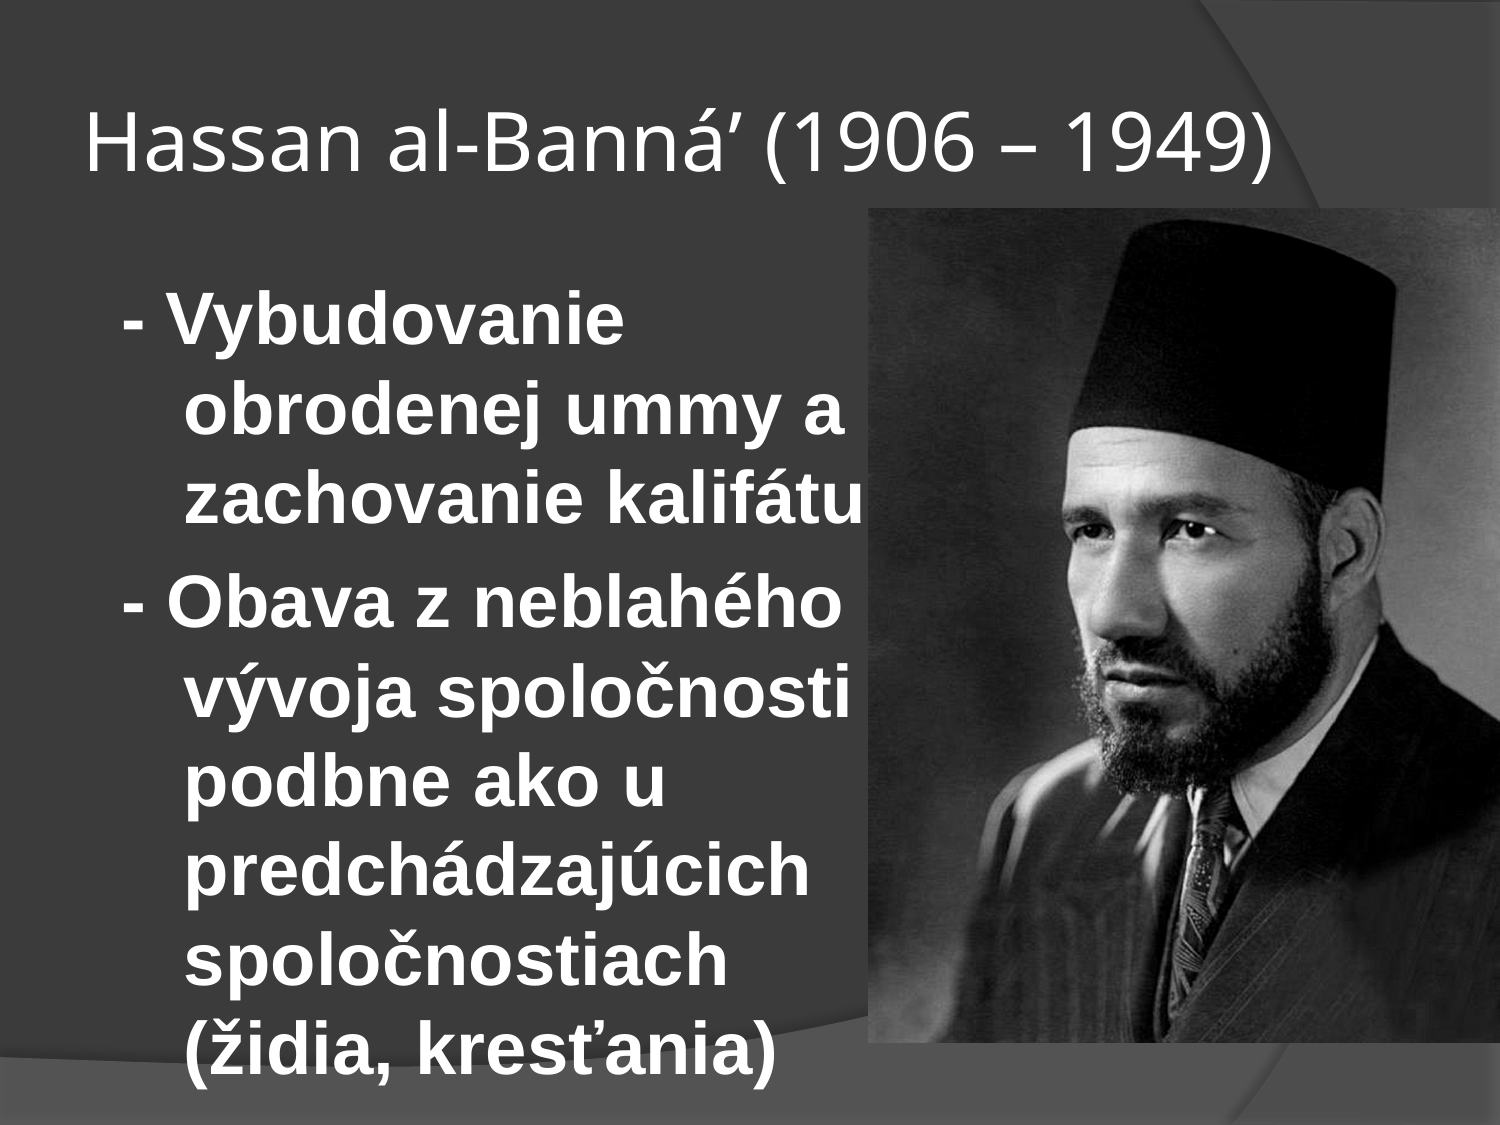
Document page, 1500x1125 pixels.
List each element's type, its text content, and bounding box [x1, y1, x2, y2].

list - Vybudovanie obrodenej ummy a zachovanie kalifátu - Obava z neblahého vývoja spoločnosti podbne ako u predchádzajúcich spoločnostiach (židia, kresťania) [100, 231, 910, 1125]
picture [867, 207, 1500, 1044]
title Hassan al-Banná’ (1906 – 1949) [75, 45, 1300, 233]
